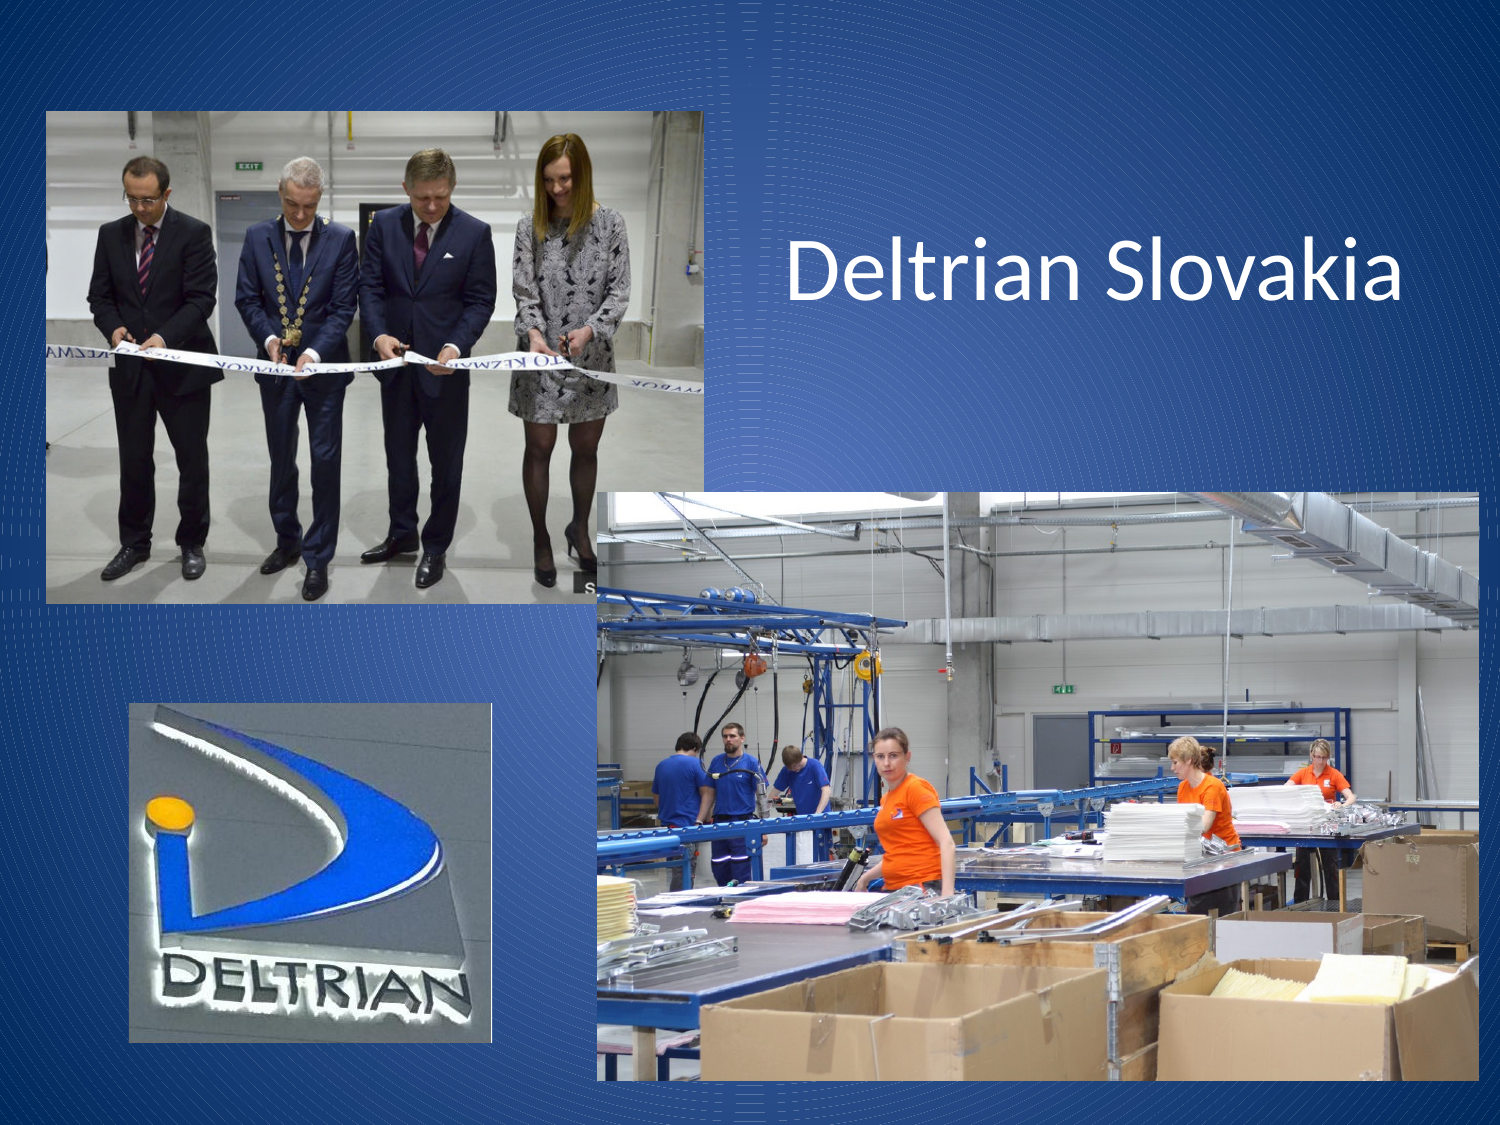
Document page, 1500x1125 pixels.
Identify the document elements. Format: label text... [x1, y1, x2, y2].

picture [597, 491, 1480, 1081]
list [46, 110, 704, 604]
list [128, 702, 493, 1044]
title Deltrian Slovakia [738, 175, 1454, 352]
